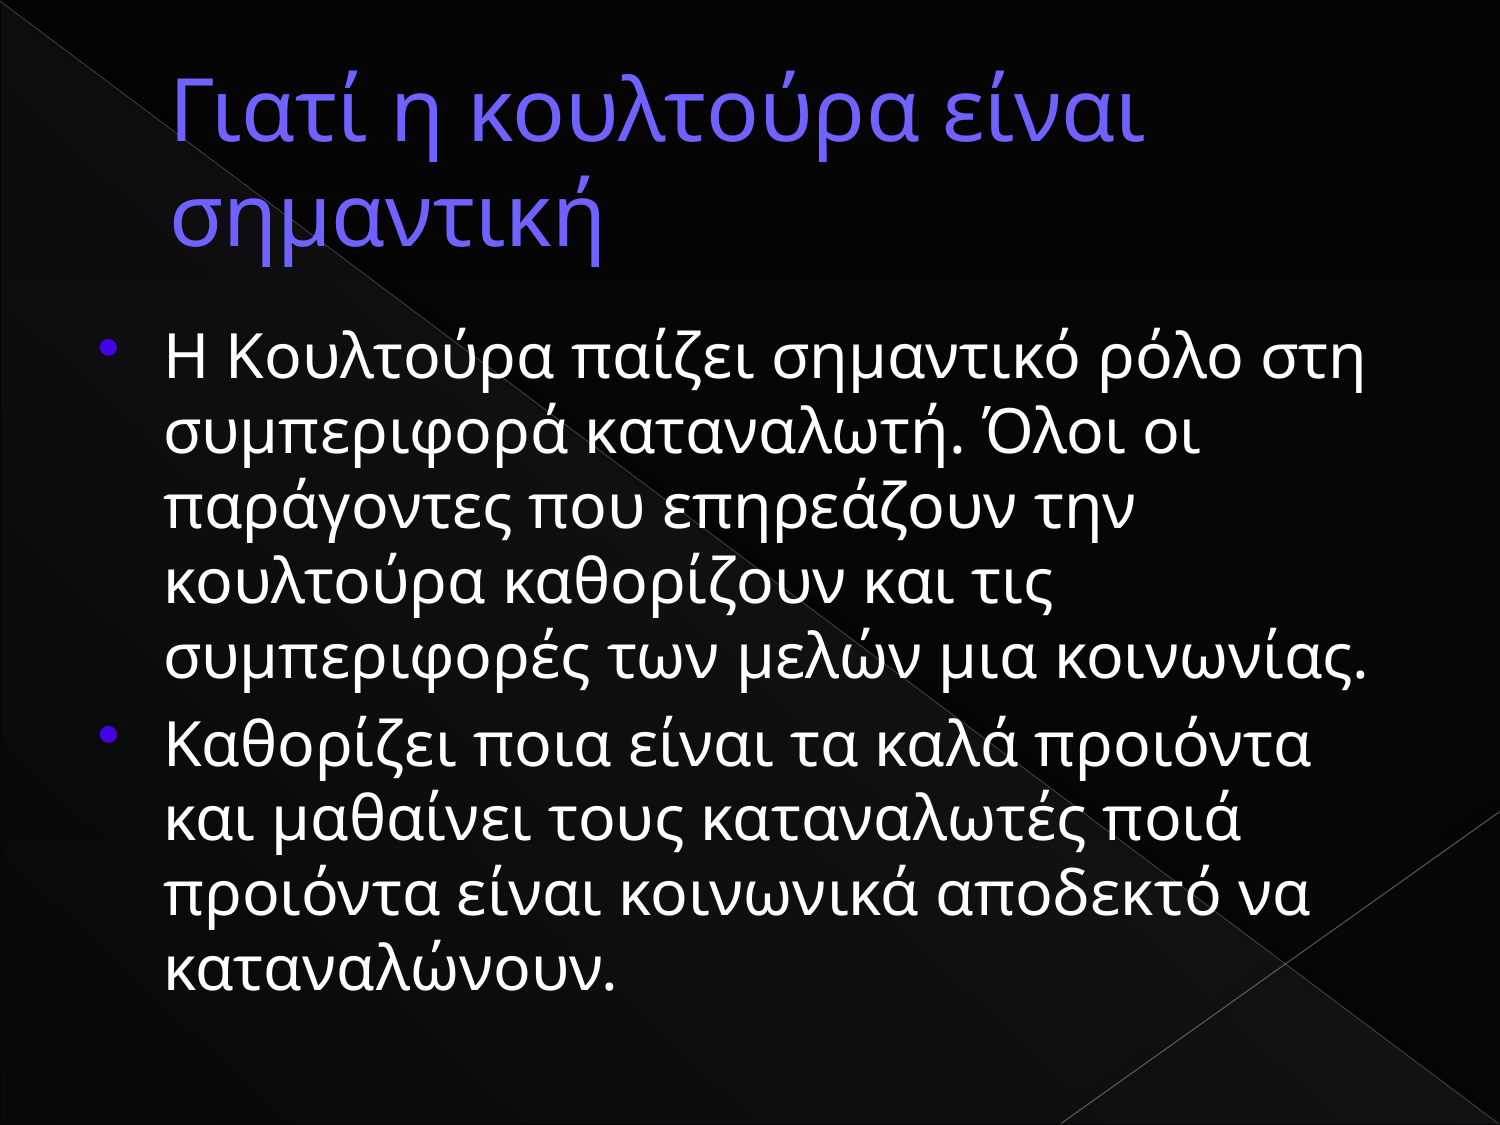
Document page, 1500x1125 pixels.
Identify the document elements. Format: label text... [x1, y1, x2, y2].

title Γιατί η κουλτούρα είναι σημαντική [75, 43, 1425, 274]
list Η Κουλτούρα παίζει σημαντικό ρόλο στη συμπεριφορά καταναλωτή. Όλοι οι παράγοντες που επηρεάζουν την κουλτούρα καθορίζουν και τις συμπεριφορές των μελών μια κοινωνίας. Καθορίζει ποια είναι τα καλά προιόντα και μαθαίνει τους καταναλωτές ποιά προιόντα είναι κοινωνικά αποδεκτό να καταναλώνουν. [75, 308, 1425, 1059]
